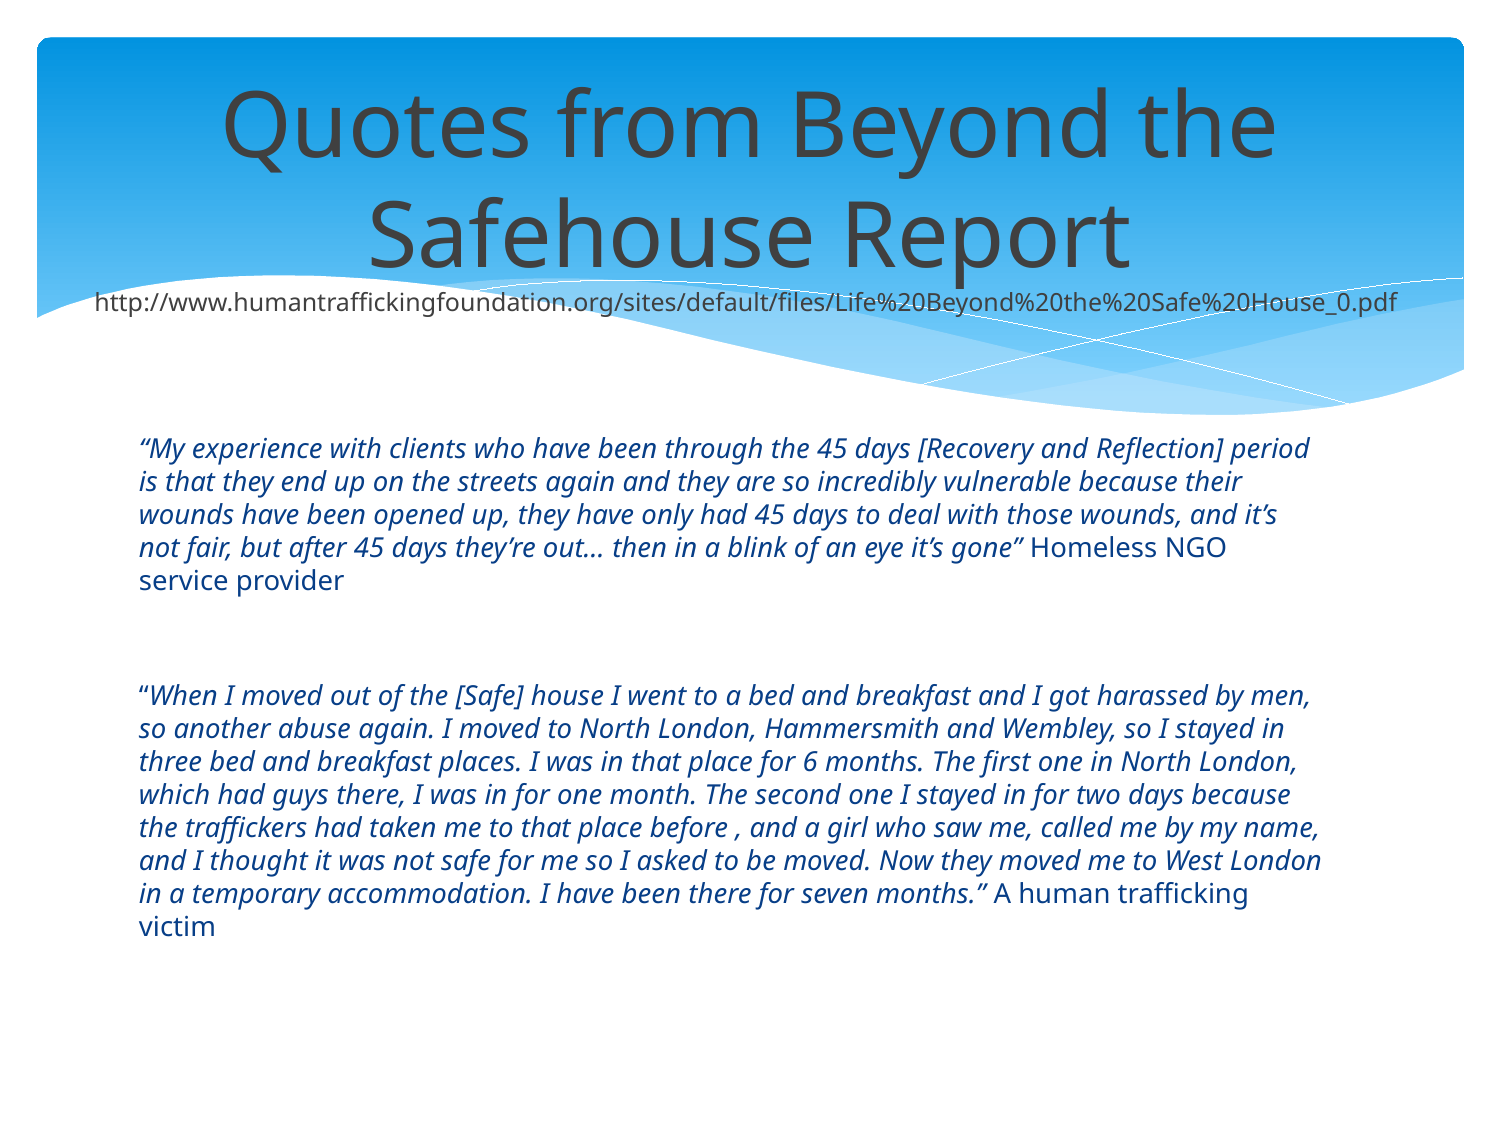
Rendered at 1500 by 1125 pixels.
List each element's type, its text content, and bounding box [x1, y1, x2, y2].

list “My experience with clients who have been through the 45 days [Recovery and Reflection] period is that they end up on the streets again and they are so incredibly vulnerable because their wounds have been opened up, they have only had 45 days to deal with those wounds, and it’s not fair, but after 45 days they’re out… then in a blink of an eye it’s gone” Homeless NGO service provider “When I moved out of the [Safe] house I went to a bed and breakfast and I got harassed by men, so another abuse again. I moved to North London, Hammersmith and Wembley, so I stayed in three bed and breakfast places. I was in that place for 6 months. The first one in North London, which had guys there, I was in for one month. The second one I stayed in for two days because the traffickers had taken me to that place before , and a girl who saw me, called me by my name, and I thought it was not safe for me so I asked to be moved. Now they moved me to West London in a temporary accommodation. I have been there for seven months.” A human trafficking victim [123, 385, 1340, 952]
title Quotes from Beyond the Safehouse Report http://www.humantraffickingfoundation.org/sites/default/files/Life%20Beyond%20the%20Safe%20House_0.pdf [75, 55, 1425, 327]
